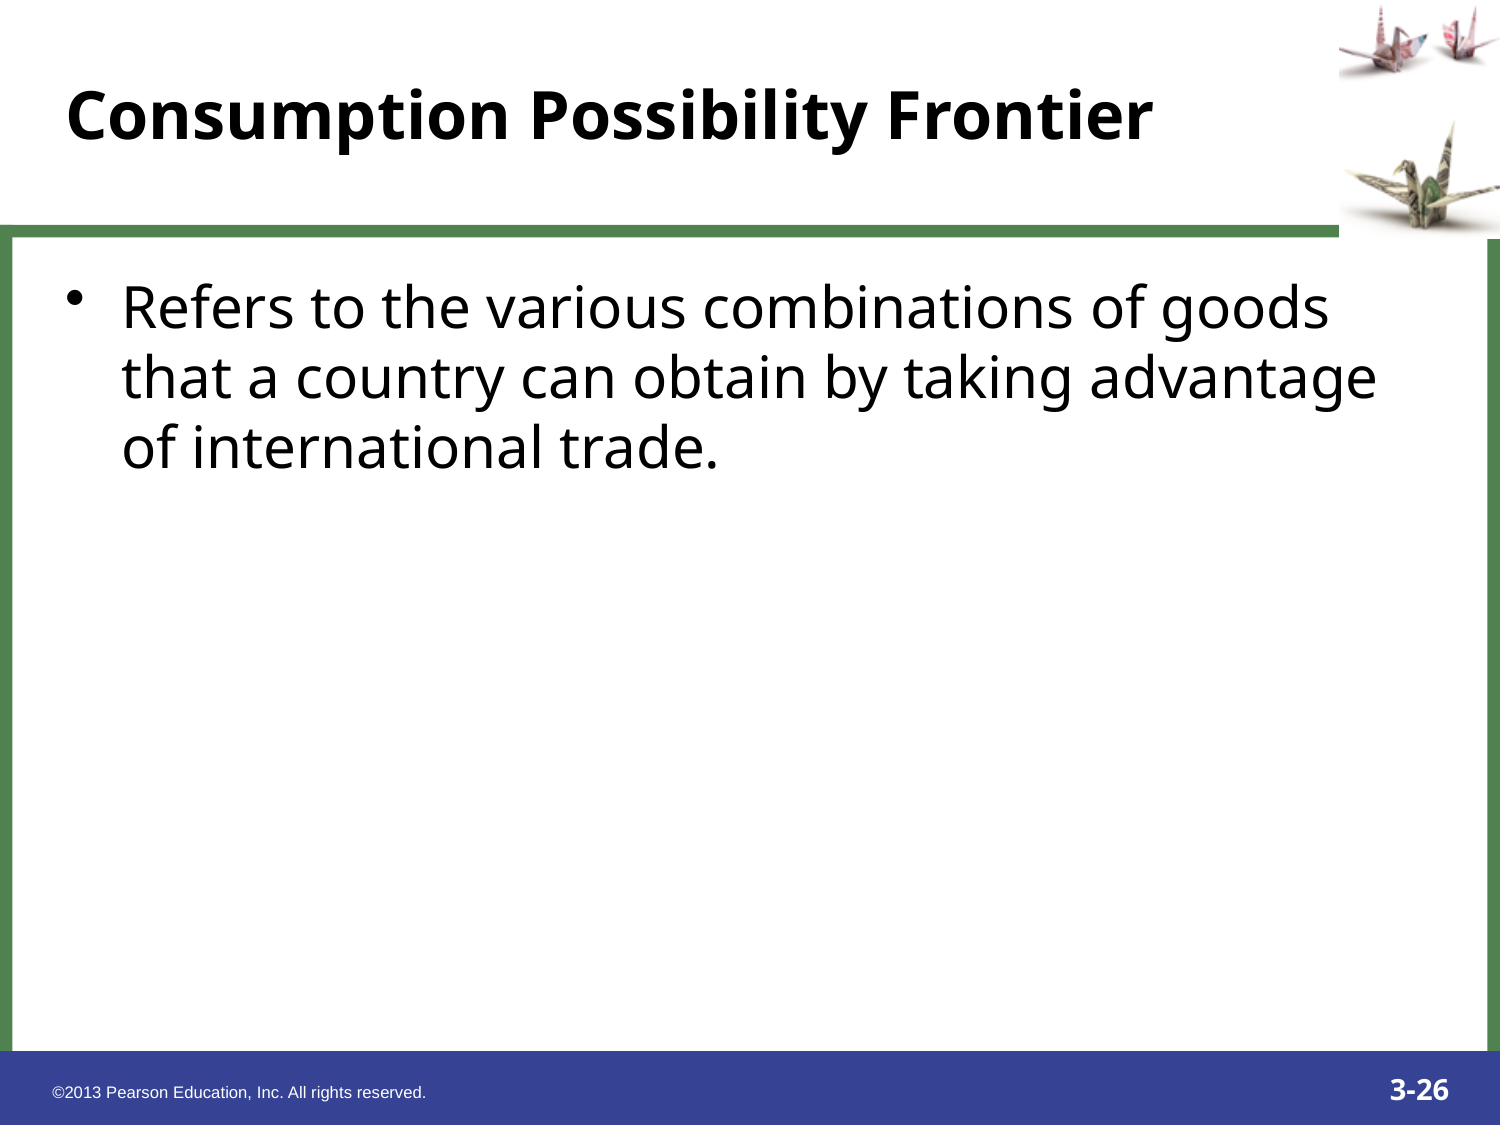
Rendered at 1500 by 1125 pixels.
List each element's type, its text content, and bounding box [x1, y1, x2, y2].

title Consumption Possibility Frontier [50, 0, 1325, 225]
picture [1339, 0, 1500, 239]
list Refers to the various combinations of goods that a country can obtain by taking advantage of international trade. [50, 262, 1450, 1013]
